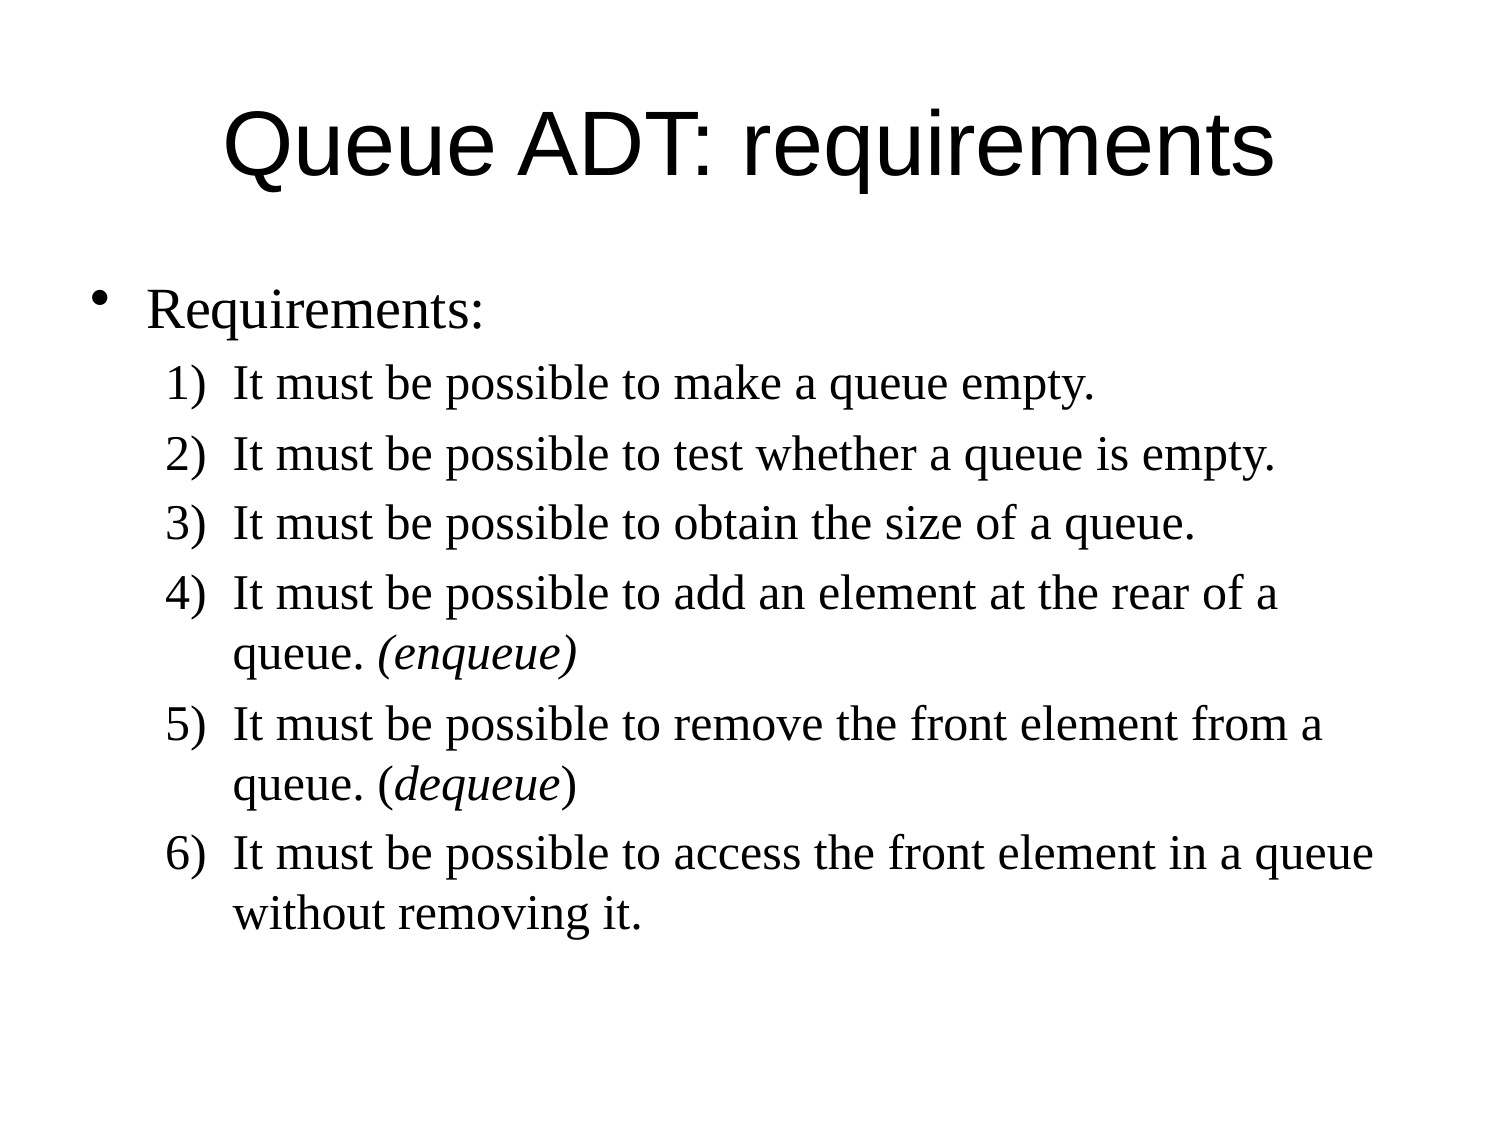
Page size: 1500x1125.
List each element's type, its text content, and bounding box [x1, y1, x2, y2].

title Queue ADT: requirements [75, 45, 1425, 233]
list Requirements: It must be possible to make a queue empty. It must be possible to test whether a queue is empty. It must be possible to obtain the size of a queue. It must be possible to add an element at the rear of a queue. (enqueue) It must be possible to remove the front element from a queue. (dequeue) It must be possible to access the front element in a queue without removing it. [75, 262, 1425, 1005]
